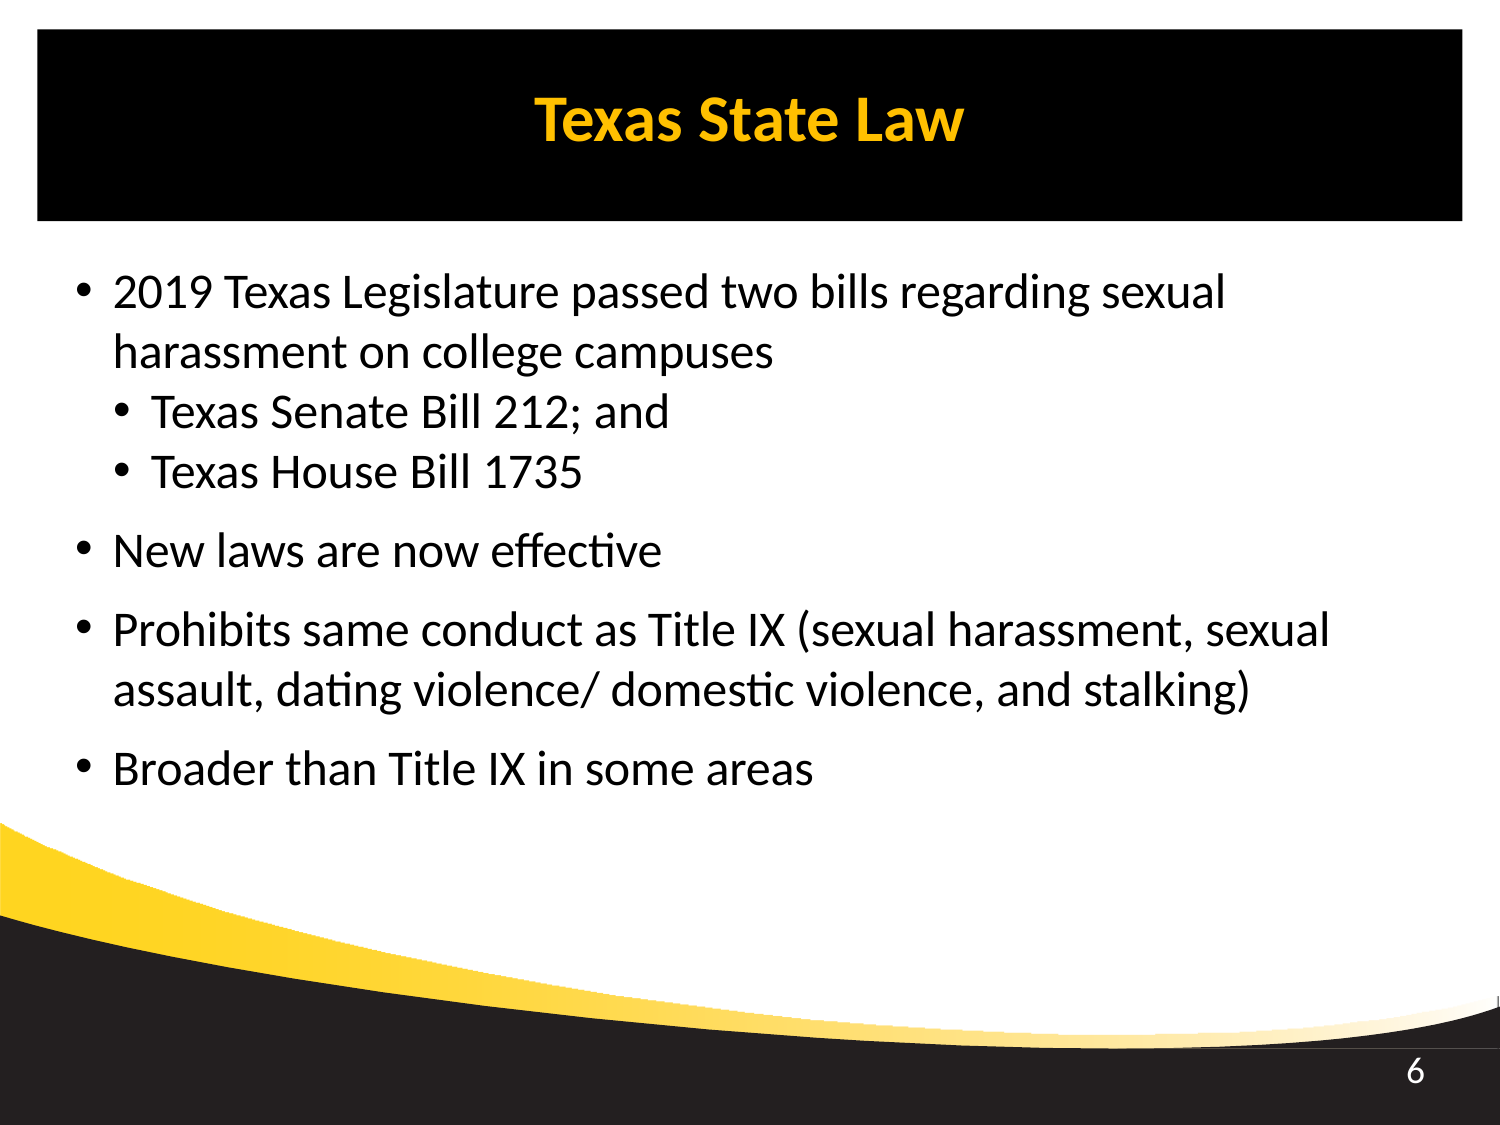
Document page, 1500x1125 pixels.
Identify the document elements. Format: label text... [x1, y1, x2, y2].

list 2019 Texas Legislature passed two bills regarding sexual harassment on college campuses Texas Senate Bill 212; and Texas House Bill 1735 New laws are now effective Prohibits same conduct as Title IX (sexual harassment, sexual assault, dating violence/ domestic violence, and stalking) Broader than Title IX in some areas [75, 258, 1425, 801]
slide_number 6 [1080, 1046, 1425, 1092]
text_box Texas State Law [37, 29, 1463, 222]
picture [0, 821, 1499, 1048]
